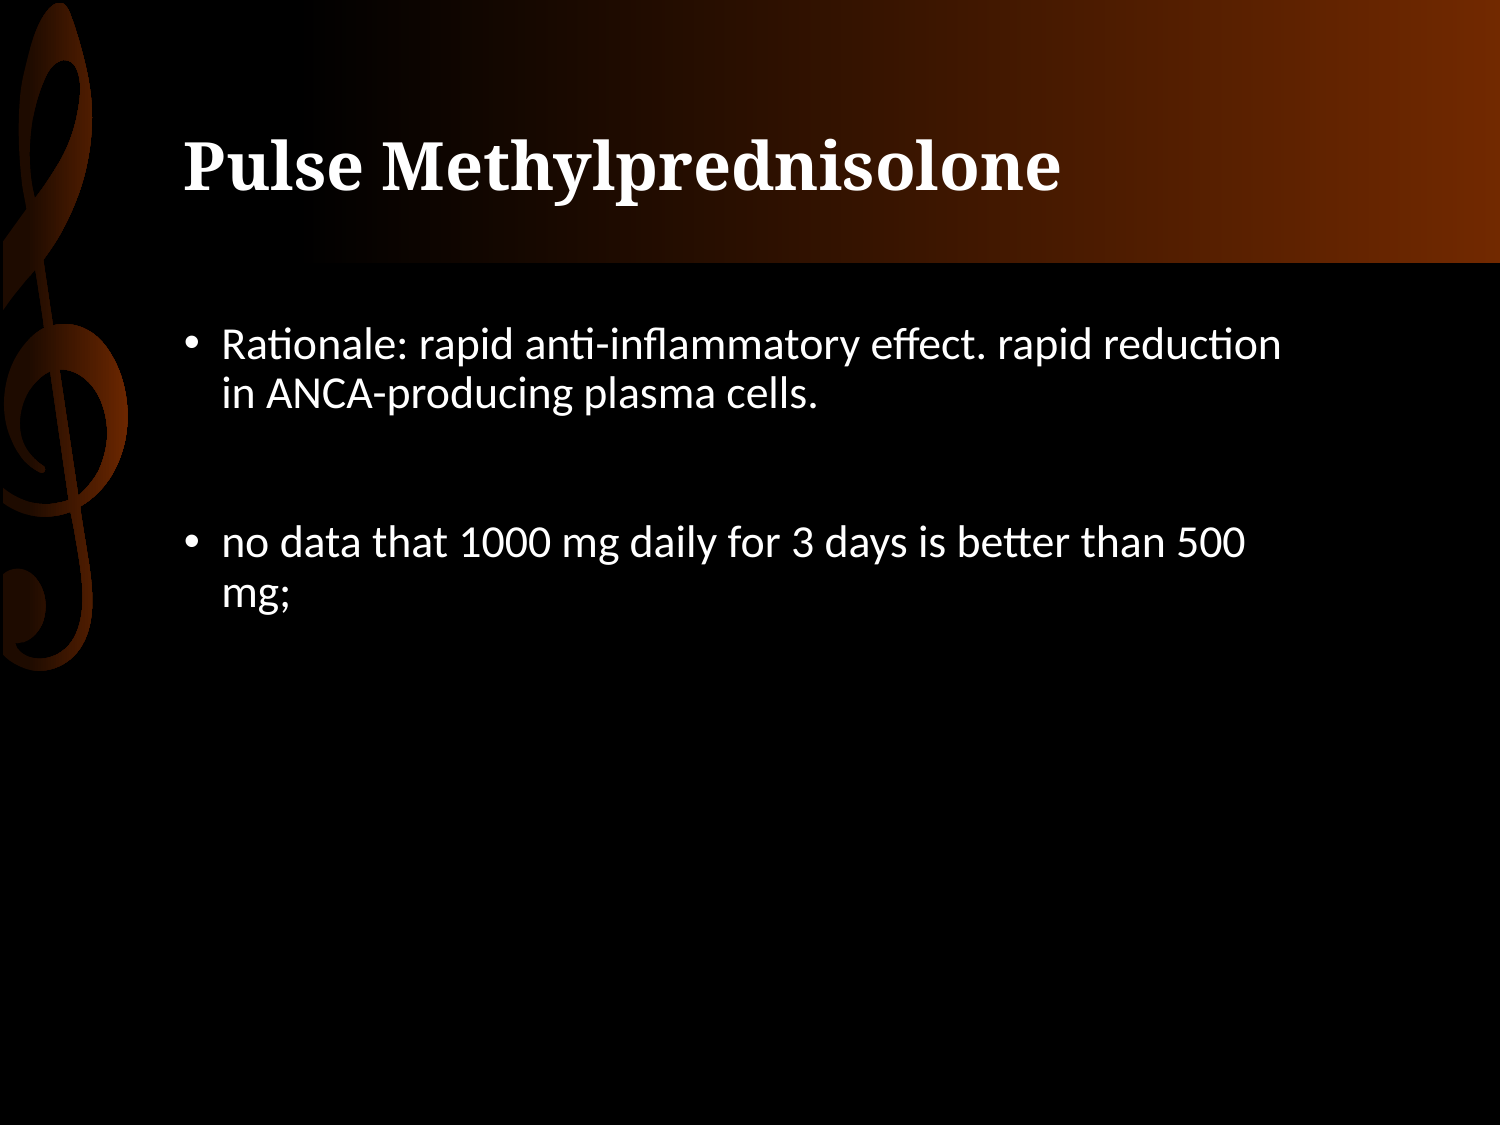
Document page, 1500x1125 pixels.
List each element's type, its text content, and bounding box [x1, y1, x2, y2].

title Pulse Methylprednisolone [168, 32, 1332, 213]
list Rationale: rapid anti-inflammatory effect. rapid reduction in ANCA-producing plasma cells. no data that 1000 mg daily for 3 days is better than 500 mg; [168, 312, 1332, 1038]
